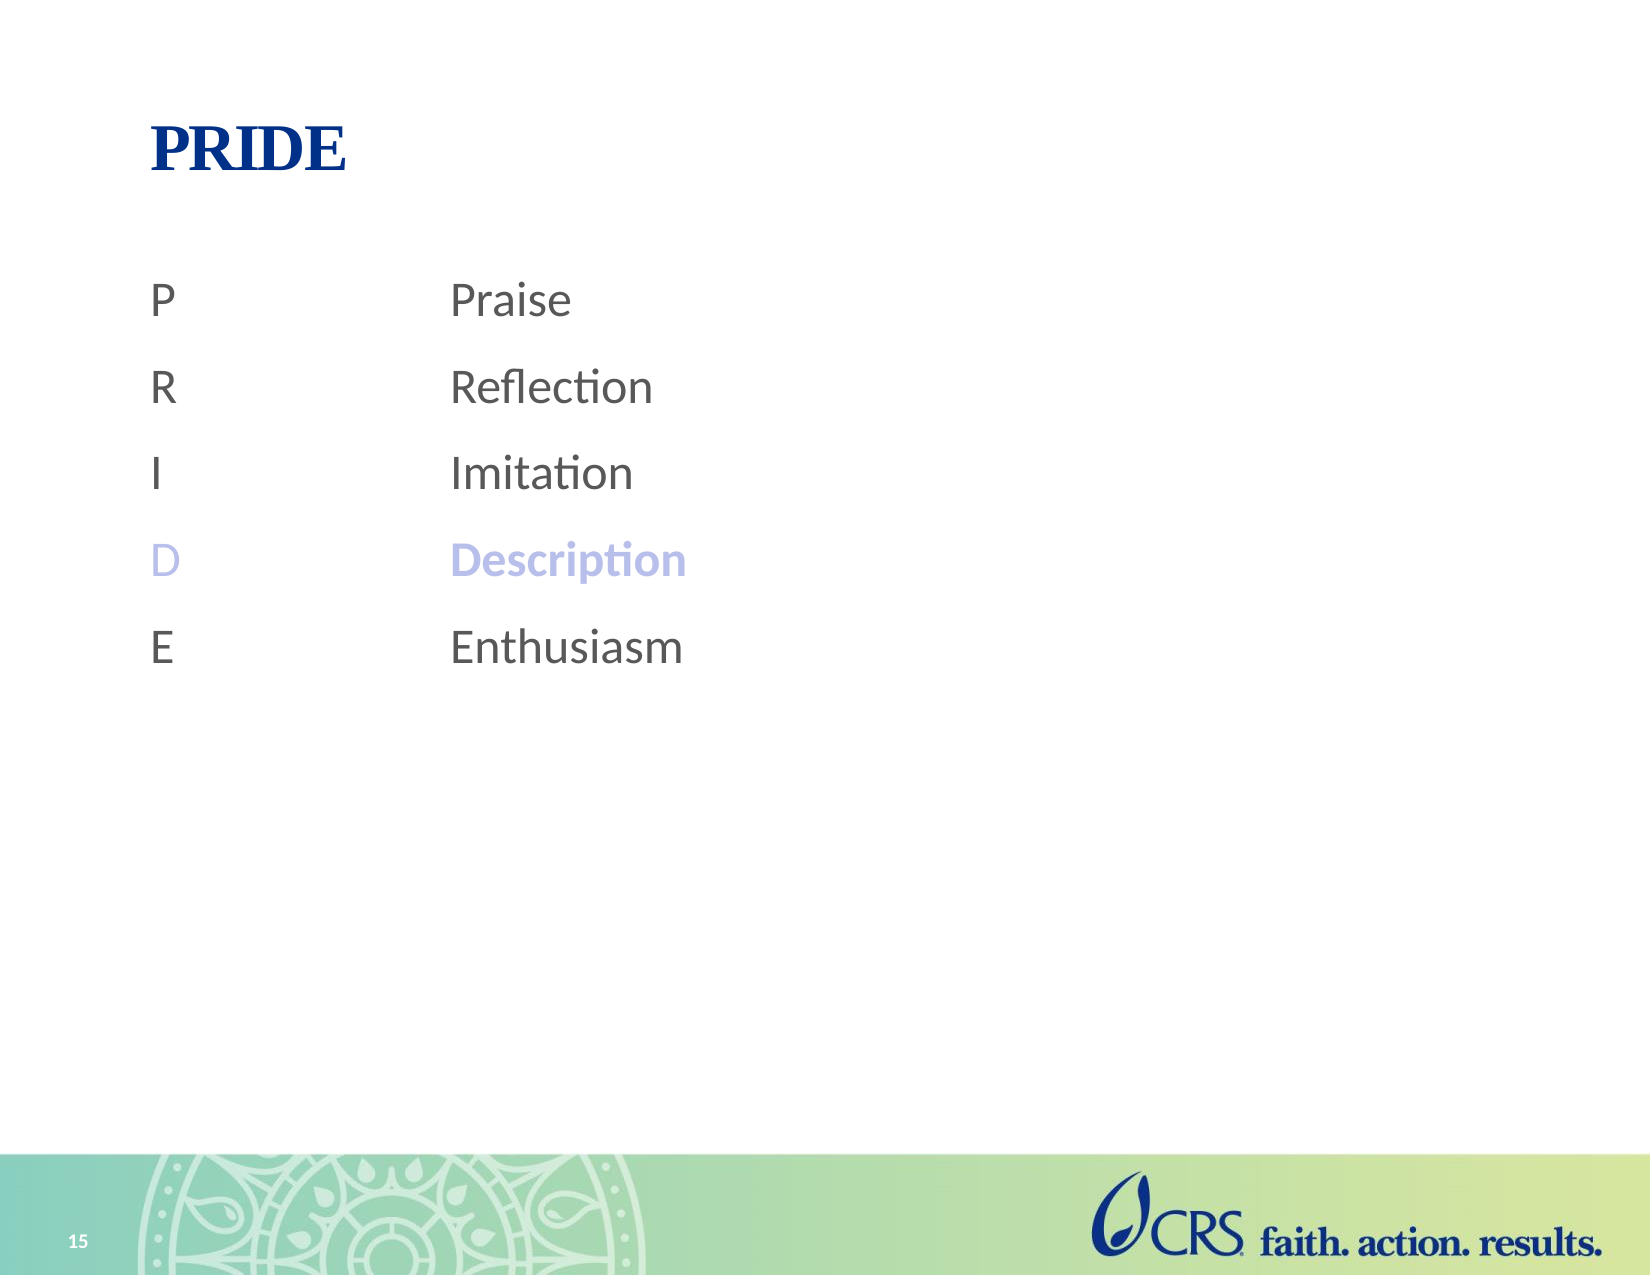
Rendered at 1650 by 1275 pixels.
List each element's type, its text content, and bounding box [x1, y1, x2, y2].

title PRIDE [150, 0, 1350, 184]
picture [0, 1153, 1650, 1275]
list P Praise R Reflection I Imitation D Description E Enthusiasm [150, 260, 834, 757]
slide_number 15 [52, 1220, 109, 1259]
